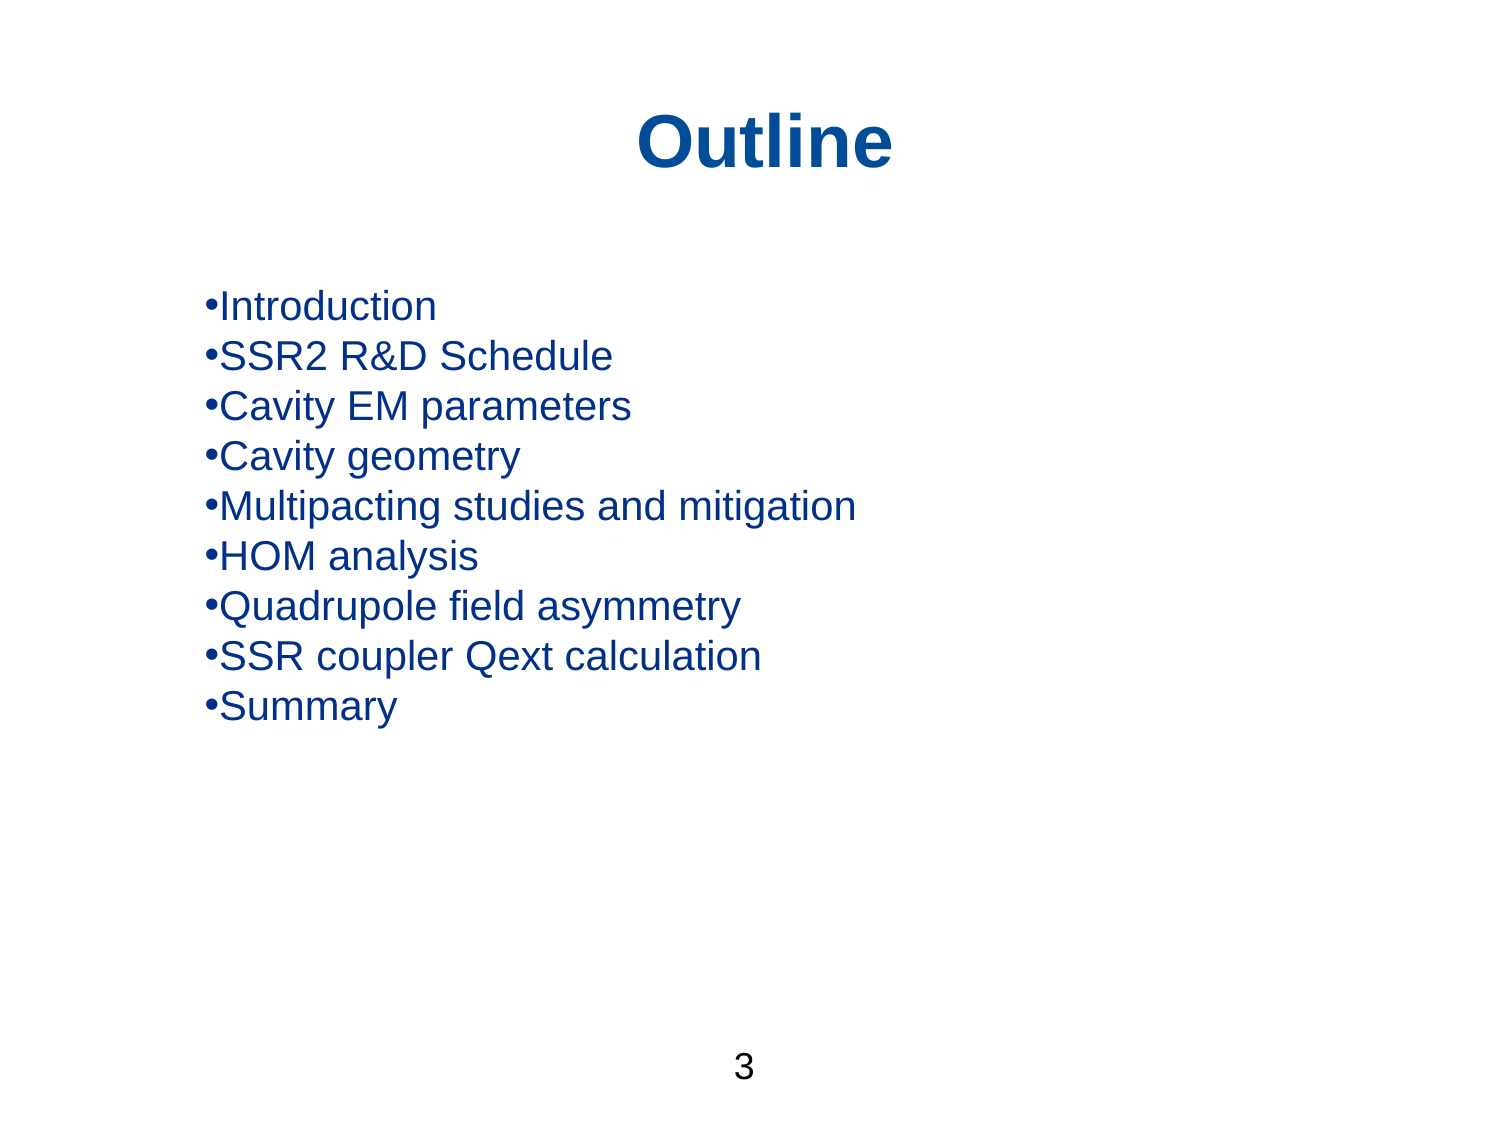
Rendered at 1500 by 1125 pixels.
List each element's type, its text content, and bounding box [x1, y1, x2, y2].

text_box Outline [480, 85, 1050, 150]
text_box Introduction SSR2 R&D Schedule Cavity EM parameters Cavity geometry Multipacting studies and mitigation HOM analysis Quadrupole field asymmetry SSR coupler Qext calculation Summary [204, 278, 1201, 779]
text_box 3 [702, 1034, 786, 1125]
